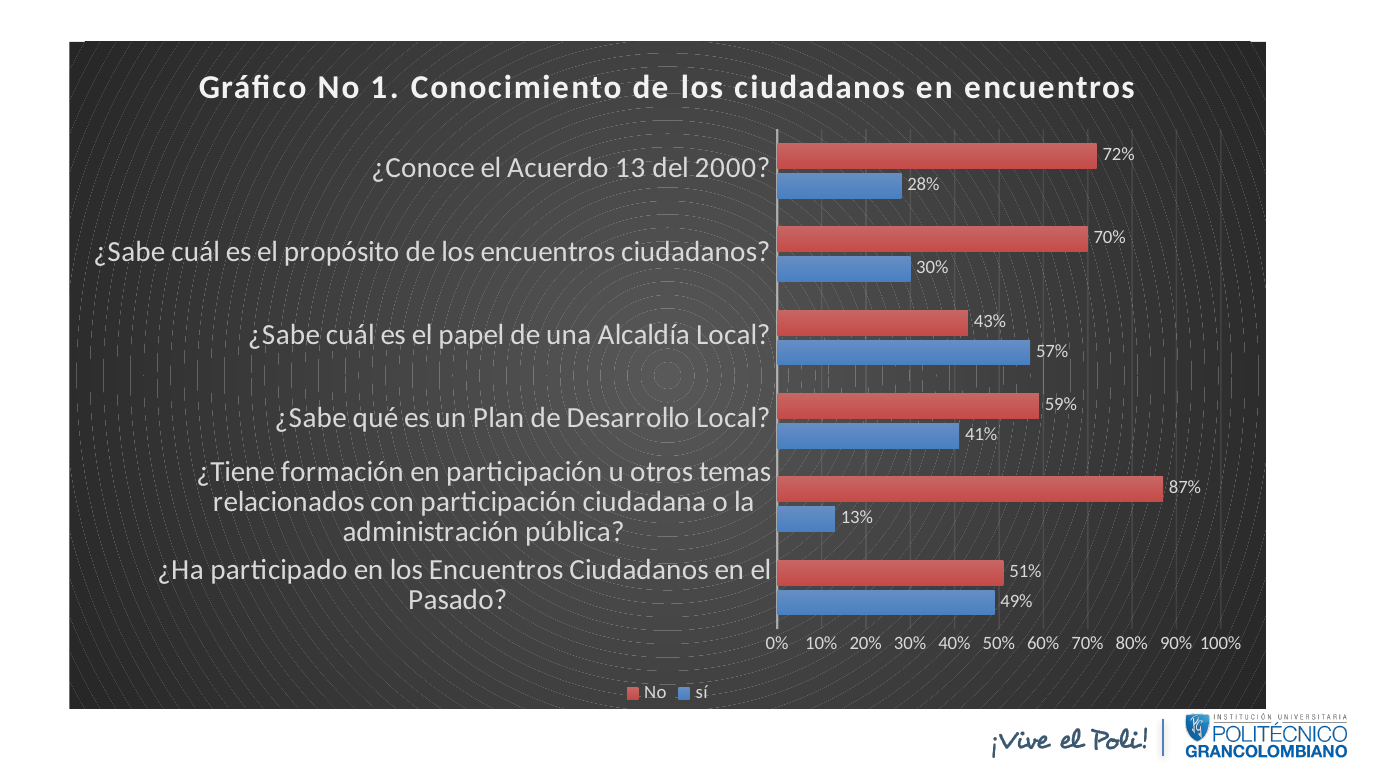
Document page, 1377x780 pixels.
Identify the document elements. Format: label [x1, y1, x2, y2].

chart [69, 41, 1267, 710]
picture [986, 726, 1153, 759]
picture [1184, 710, 1351, 760]
